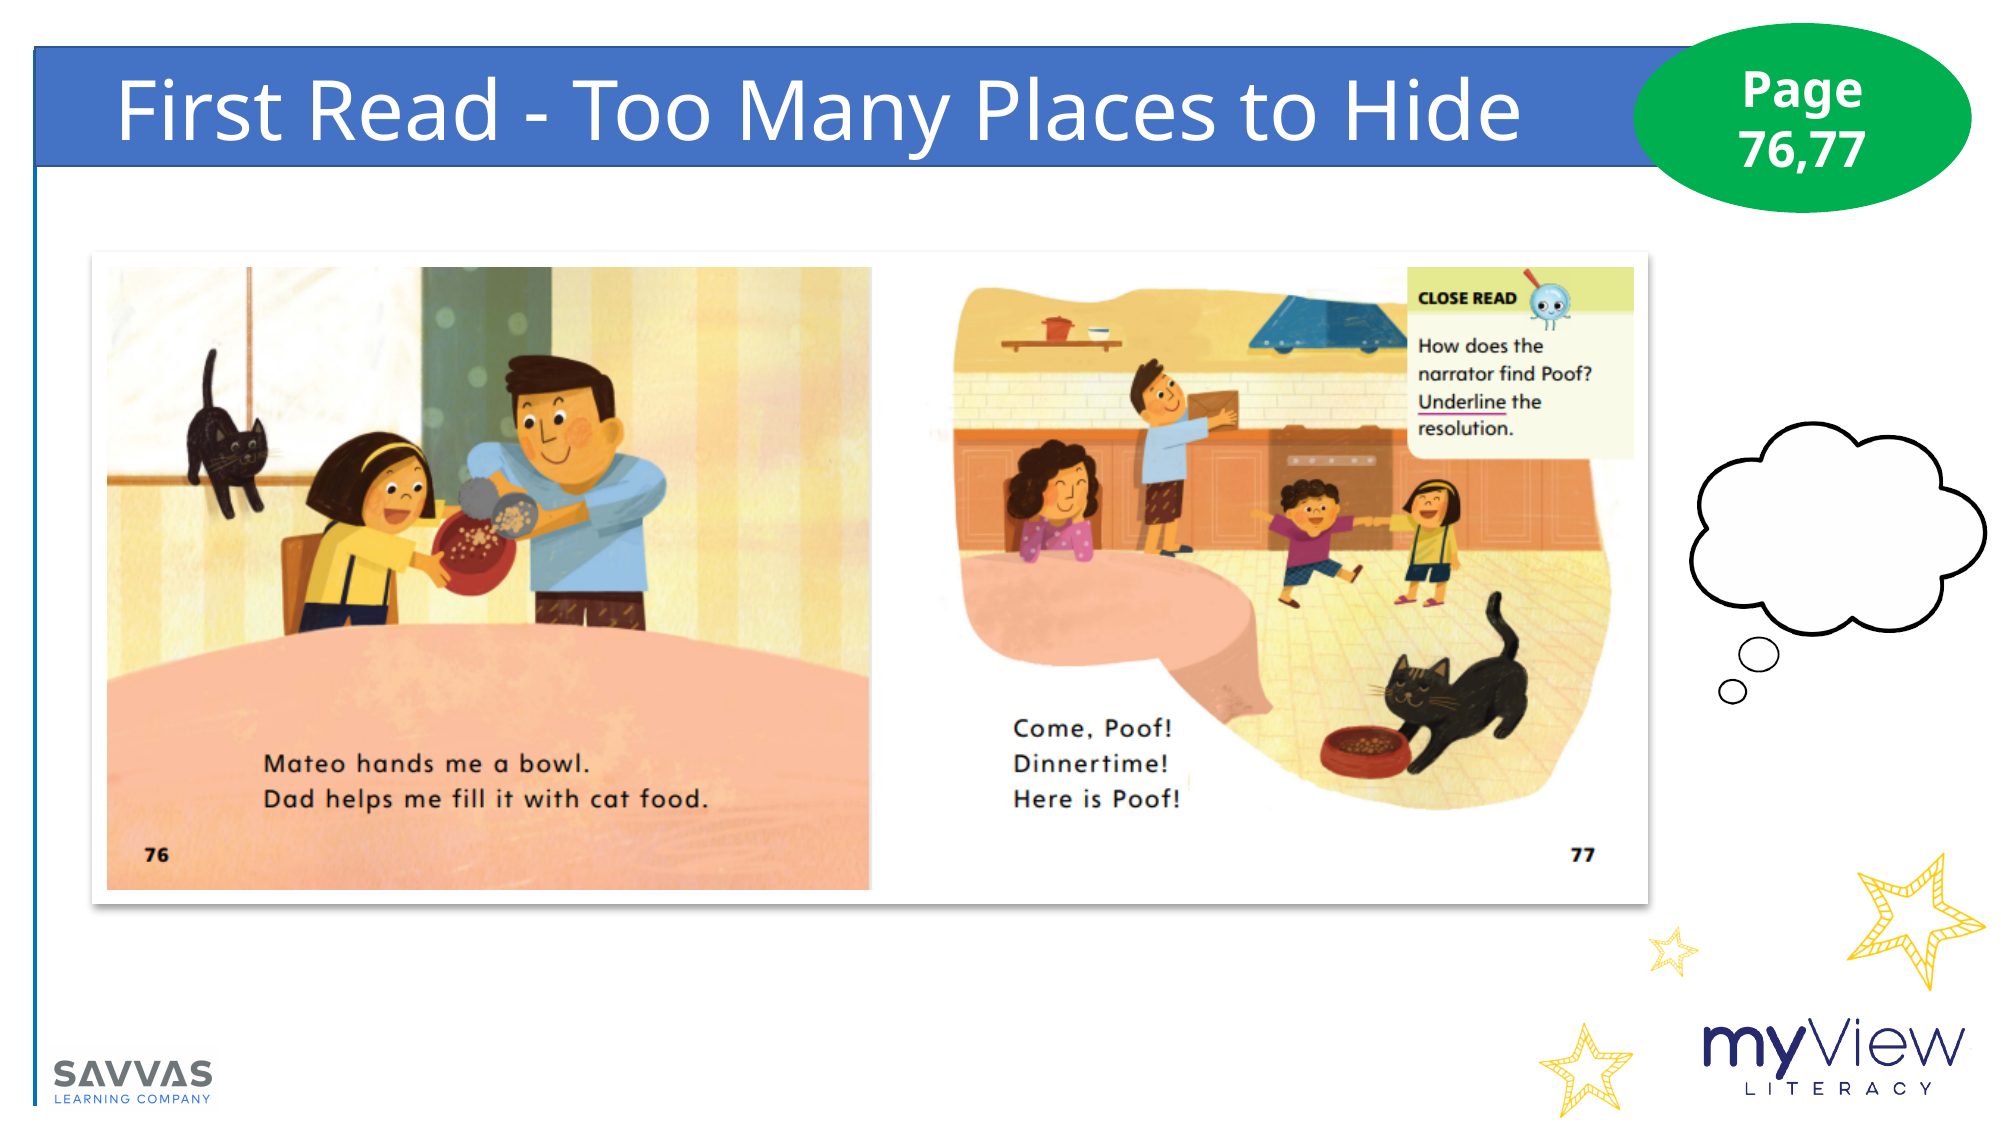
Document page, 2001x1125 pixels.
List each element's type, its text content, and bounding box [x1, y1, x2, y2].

picture [48, 1043, 220, 1113]
text_box First Read - Too Many Places to Hide [34, 46, 1690, 167]
picture [1509, 814, 2000, 1125]
text_box Page 76,77 [1633, 23, 1972, 213]
picture [106, 266, 2000, 890]
